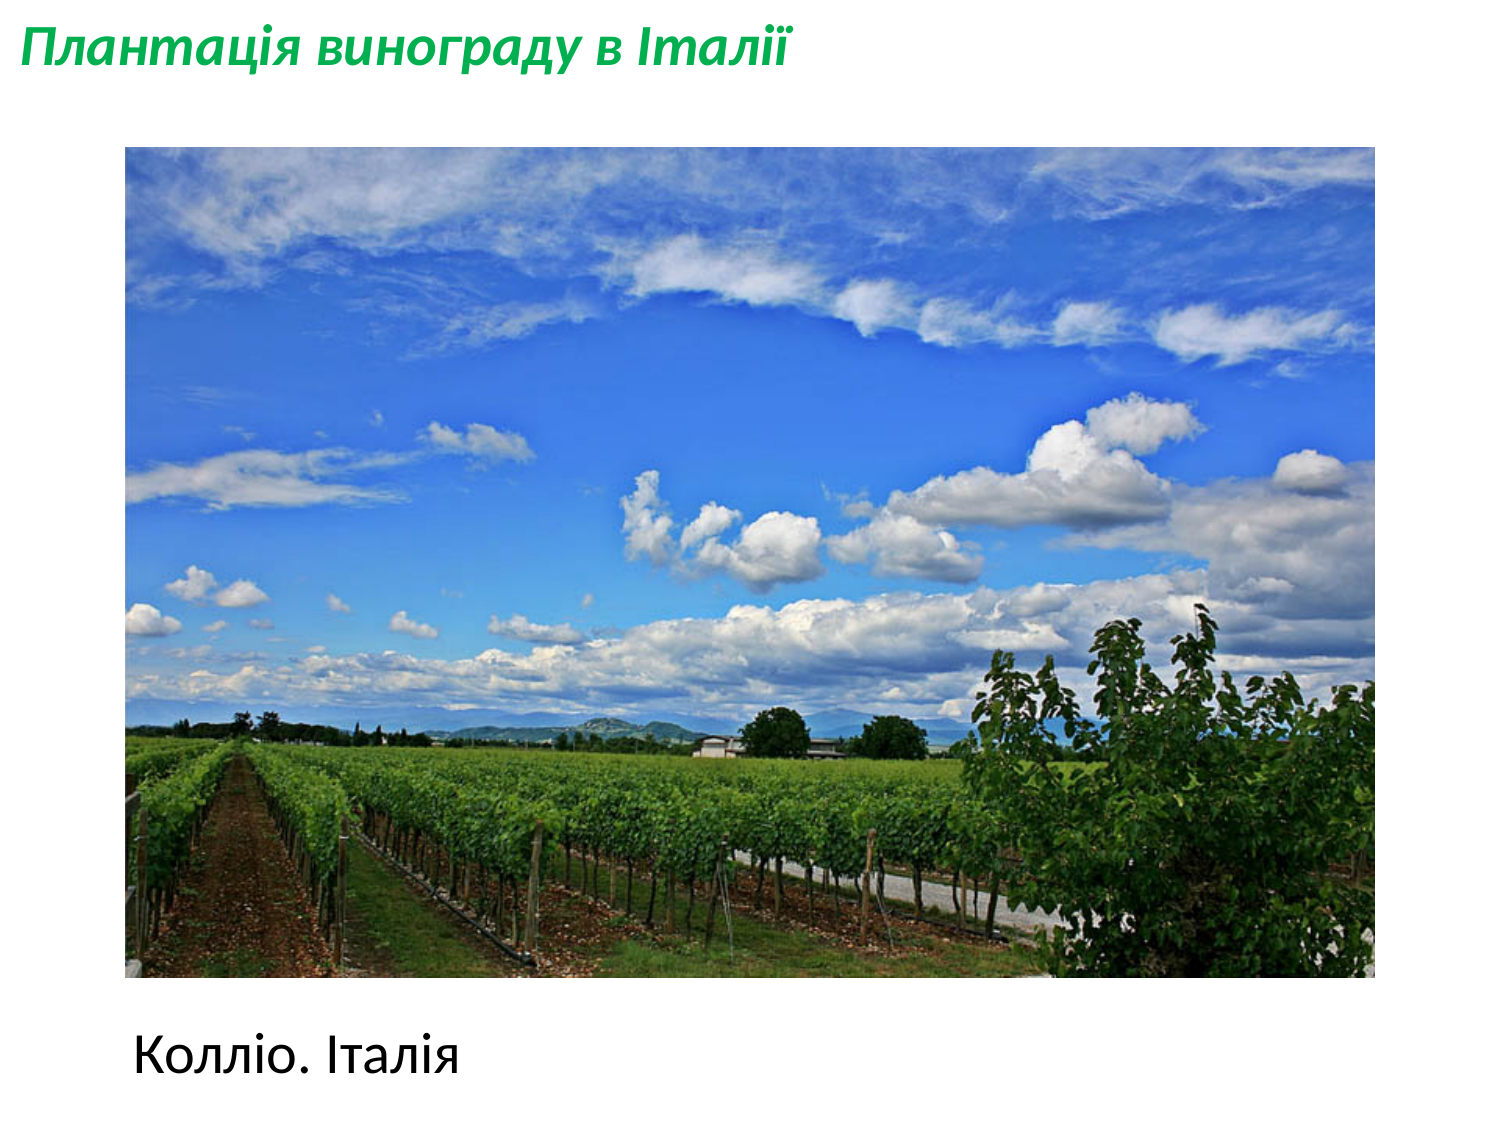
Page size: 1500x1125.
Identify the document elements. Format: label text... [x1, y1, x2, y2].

text_box Колліо. Італія [118, 1007, 477, 1093]
text_box Плантація винограду в Італії [4, 0, 805, 85]
picture [124, 147, 1376, 978]
